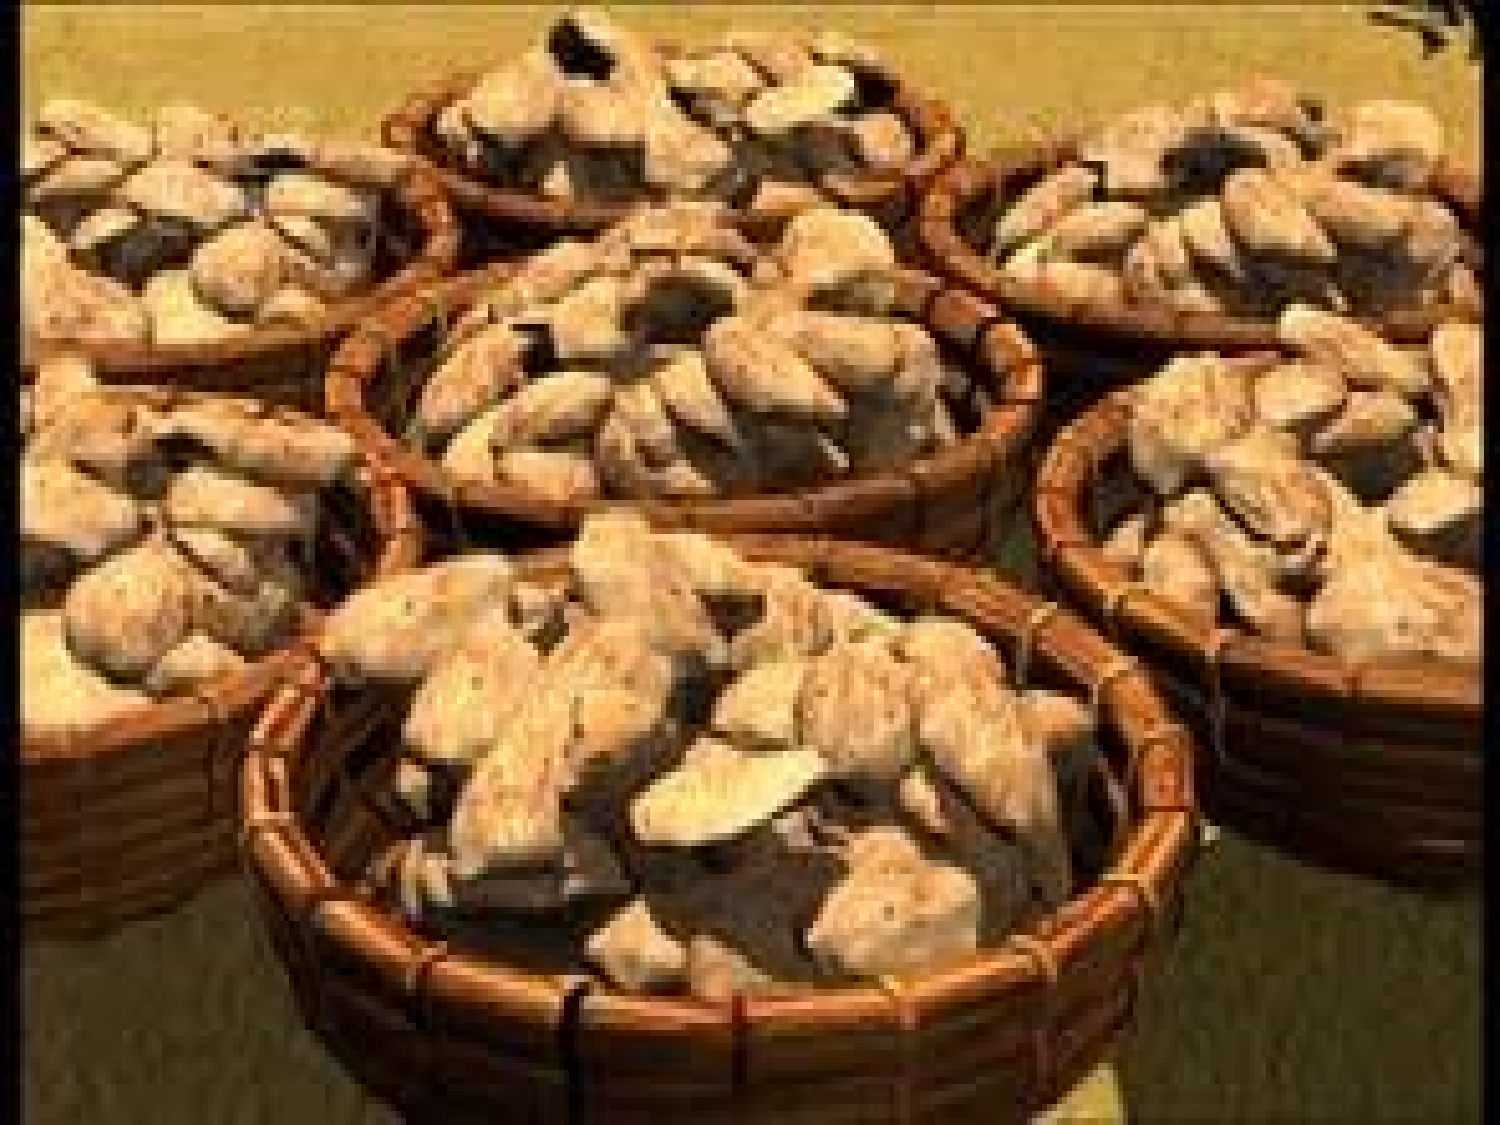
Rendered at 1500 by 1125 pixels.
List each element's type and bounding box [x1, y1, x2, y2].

list [0, 0, 1500, 1125]
